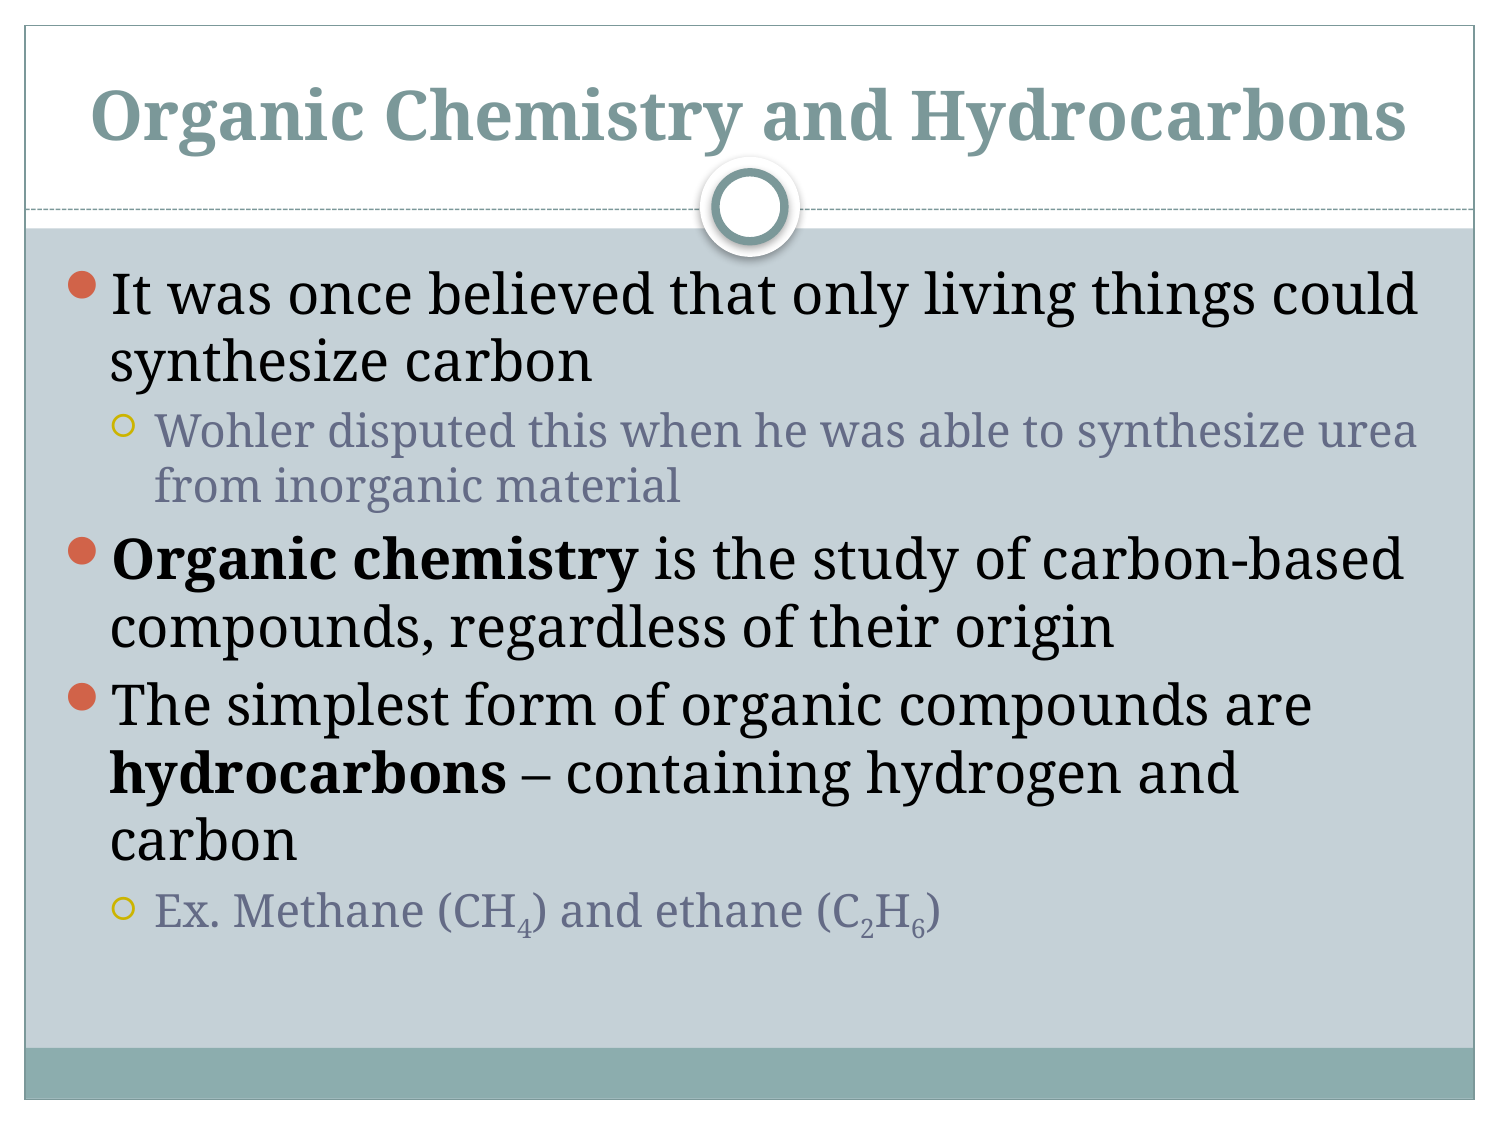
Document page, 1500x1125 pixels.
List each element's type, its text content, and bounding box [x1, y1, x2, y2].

list It was once believed that only living things could synthesize carbon Wohler disputed this when he was able to synthesize urea from inorganic material Organic chemistry is the study of carbon-based compounds, regardless of their origin The simplest form of organic compounds are hydrocarbons – containing hydrogen and carbon Ex. Methane (CH4) and ethane (C2H6) [49, 250, 1445, 1001]
title Organic Chemistry and Hydrocarbons [49, 37, 1450, 162]
